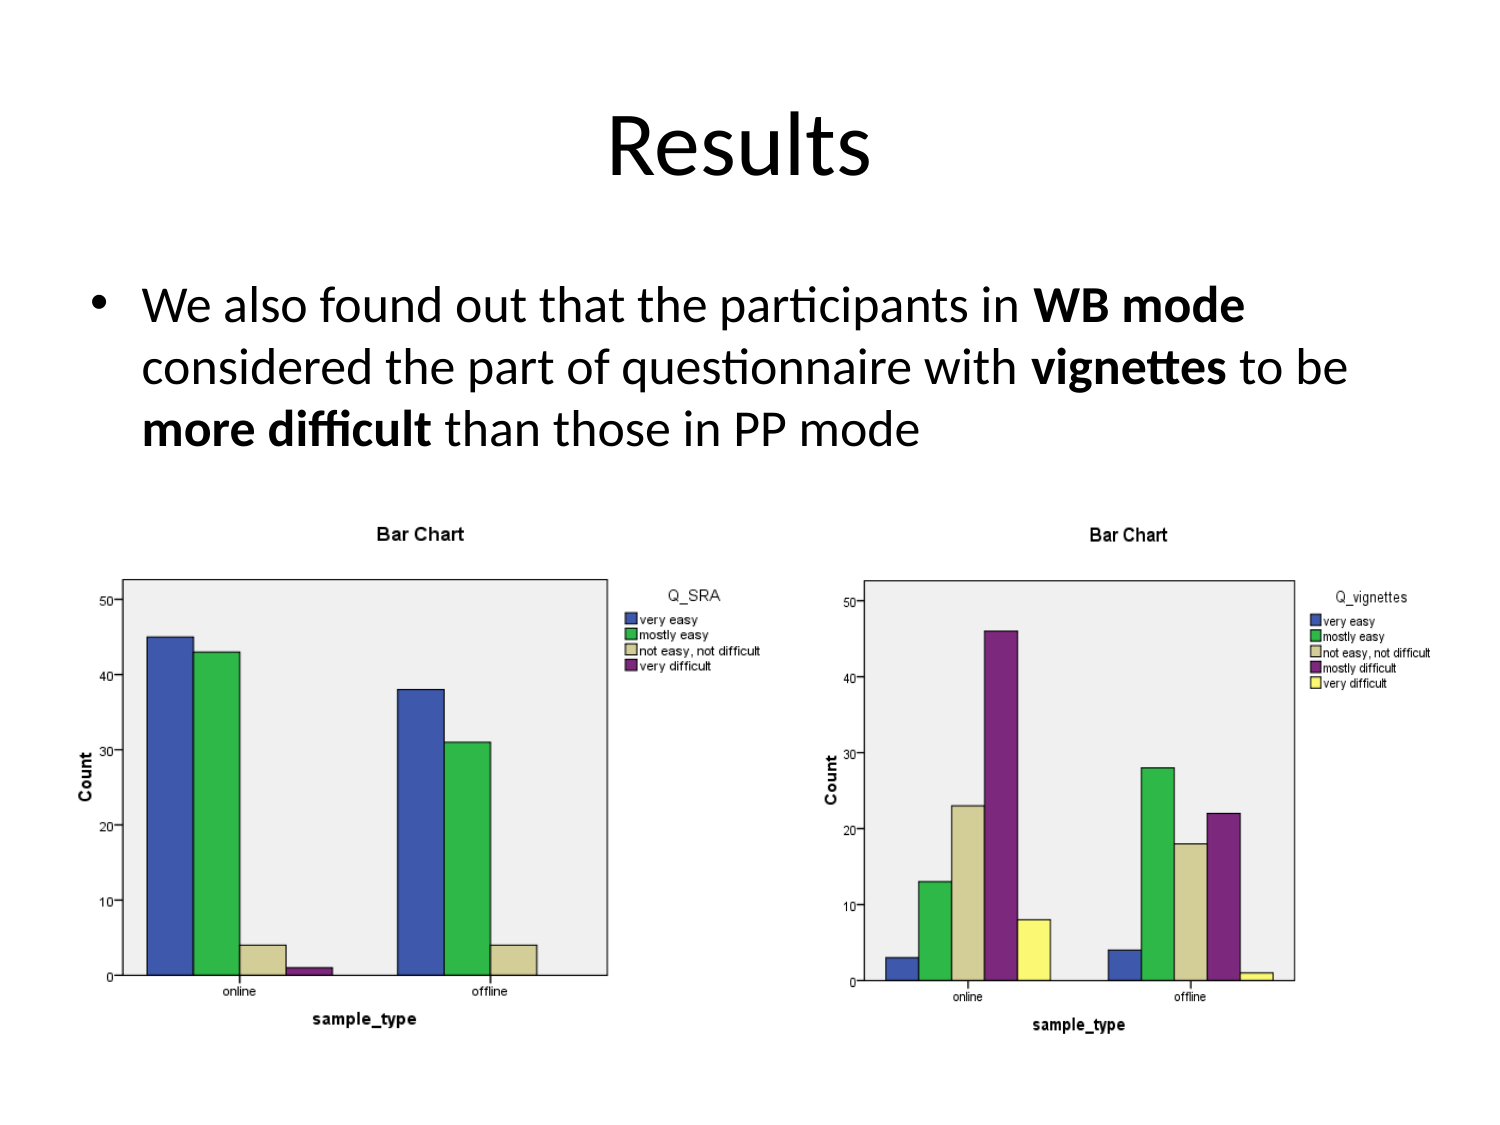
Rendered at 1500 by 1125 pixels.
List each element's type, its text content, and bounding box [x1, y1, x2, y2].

title Results [75, 45, 1425, 233]
list We also found out that the participants in WB mode considered the part of questionnaire with vignettes to be more difficult than those in PP mode [75, 262, 1425, 467]
picture [46, 468, 1463, 1055]
